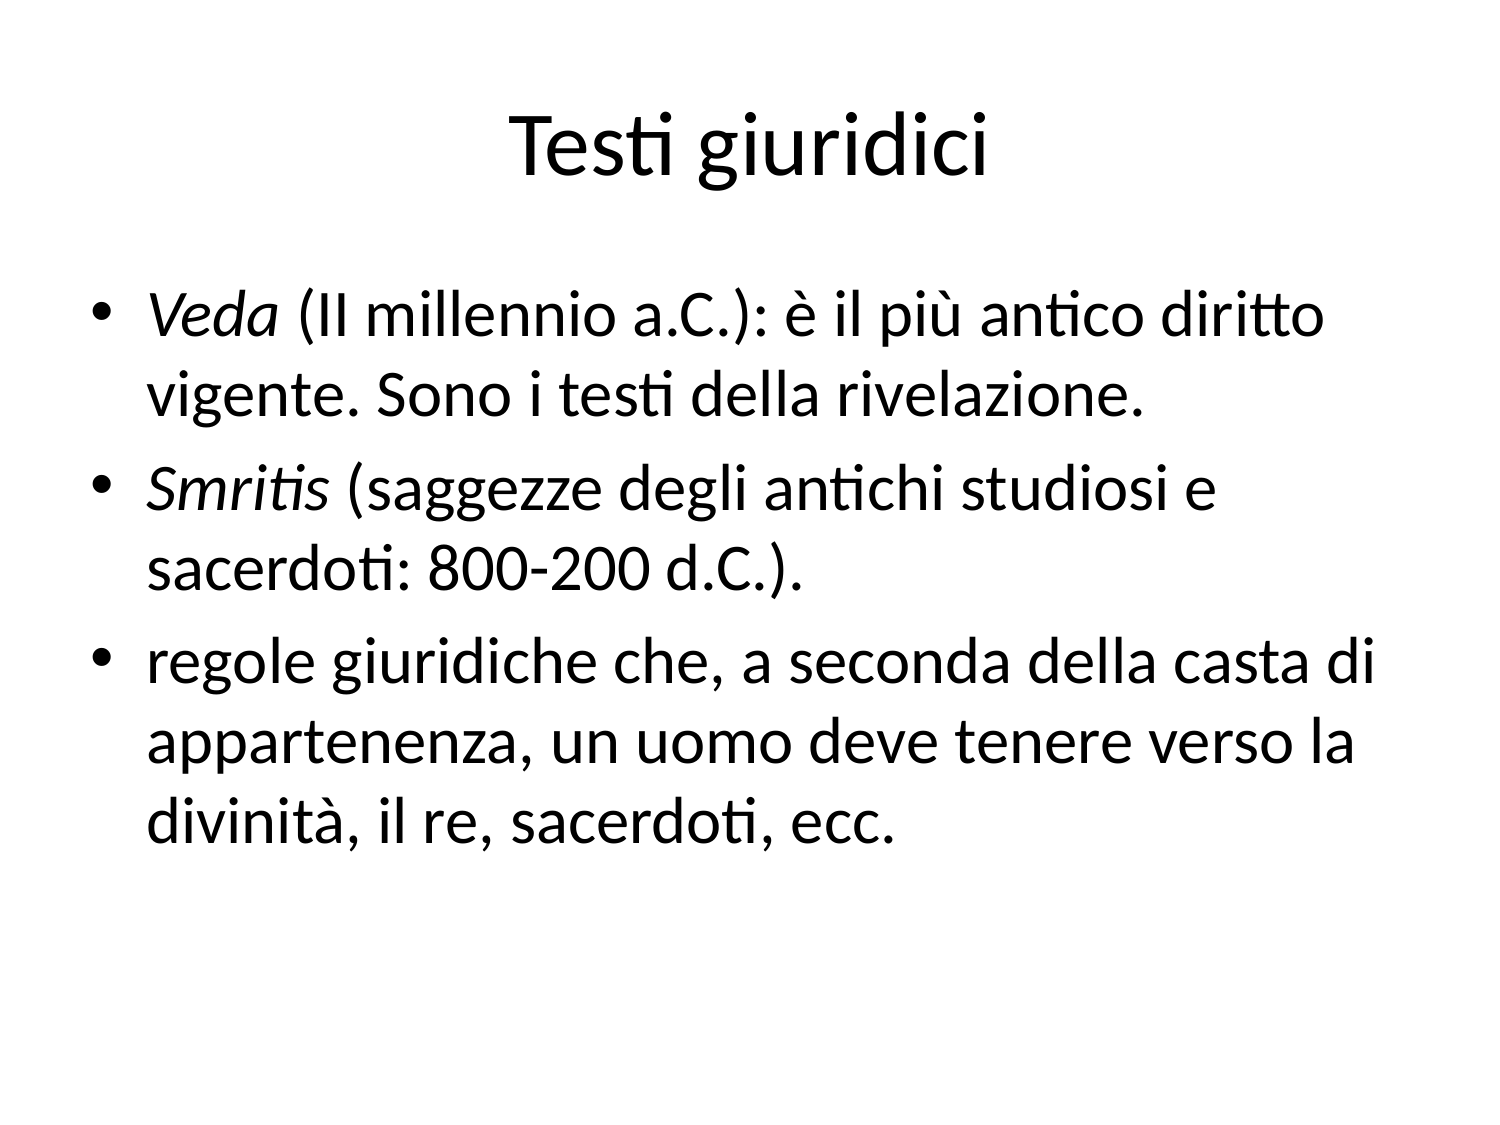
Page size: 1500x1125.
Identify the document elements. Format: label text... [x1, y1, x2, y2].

title Testi giuridici [75, 45, 1425, 233]
list Veda (II millennio a.C.): è il più antico diritto vigente. Sono i testi della rivelazione. Smritis (saggezze degli antichi studiosi e sacerdoti: 800-200 d.C.). regole giuridiche che, a seconda della casta di appartenenza, un uomo deve tenere verso la divinità, il re, sacerdoti, ecc. [75, 262, 1425, 1005]
